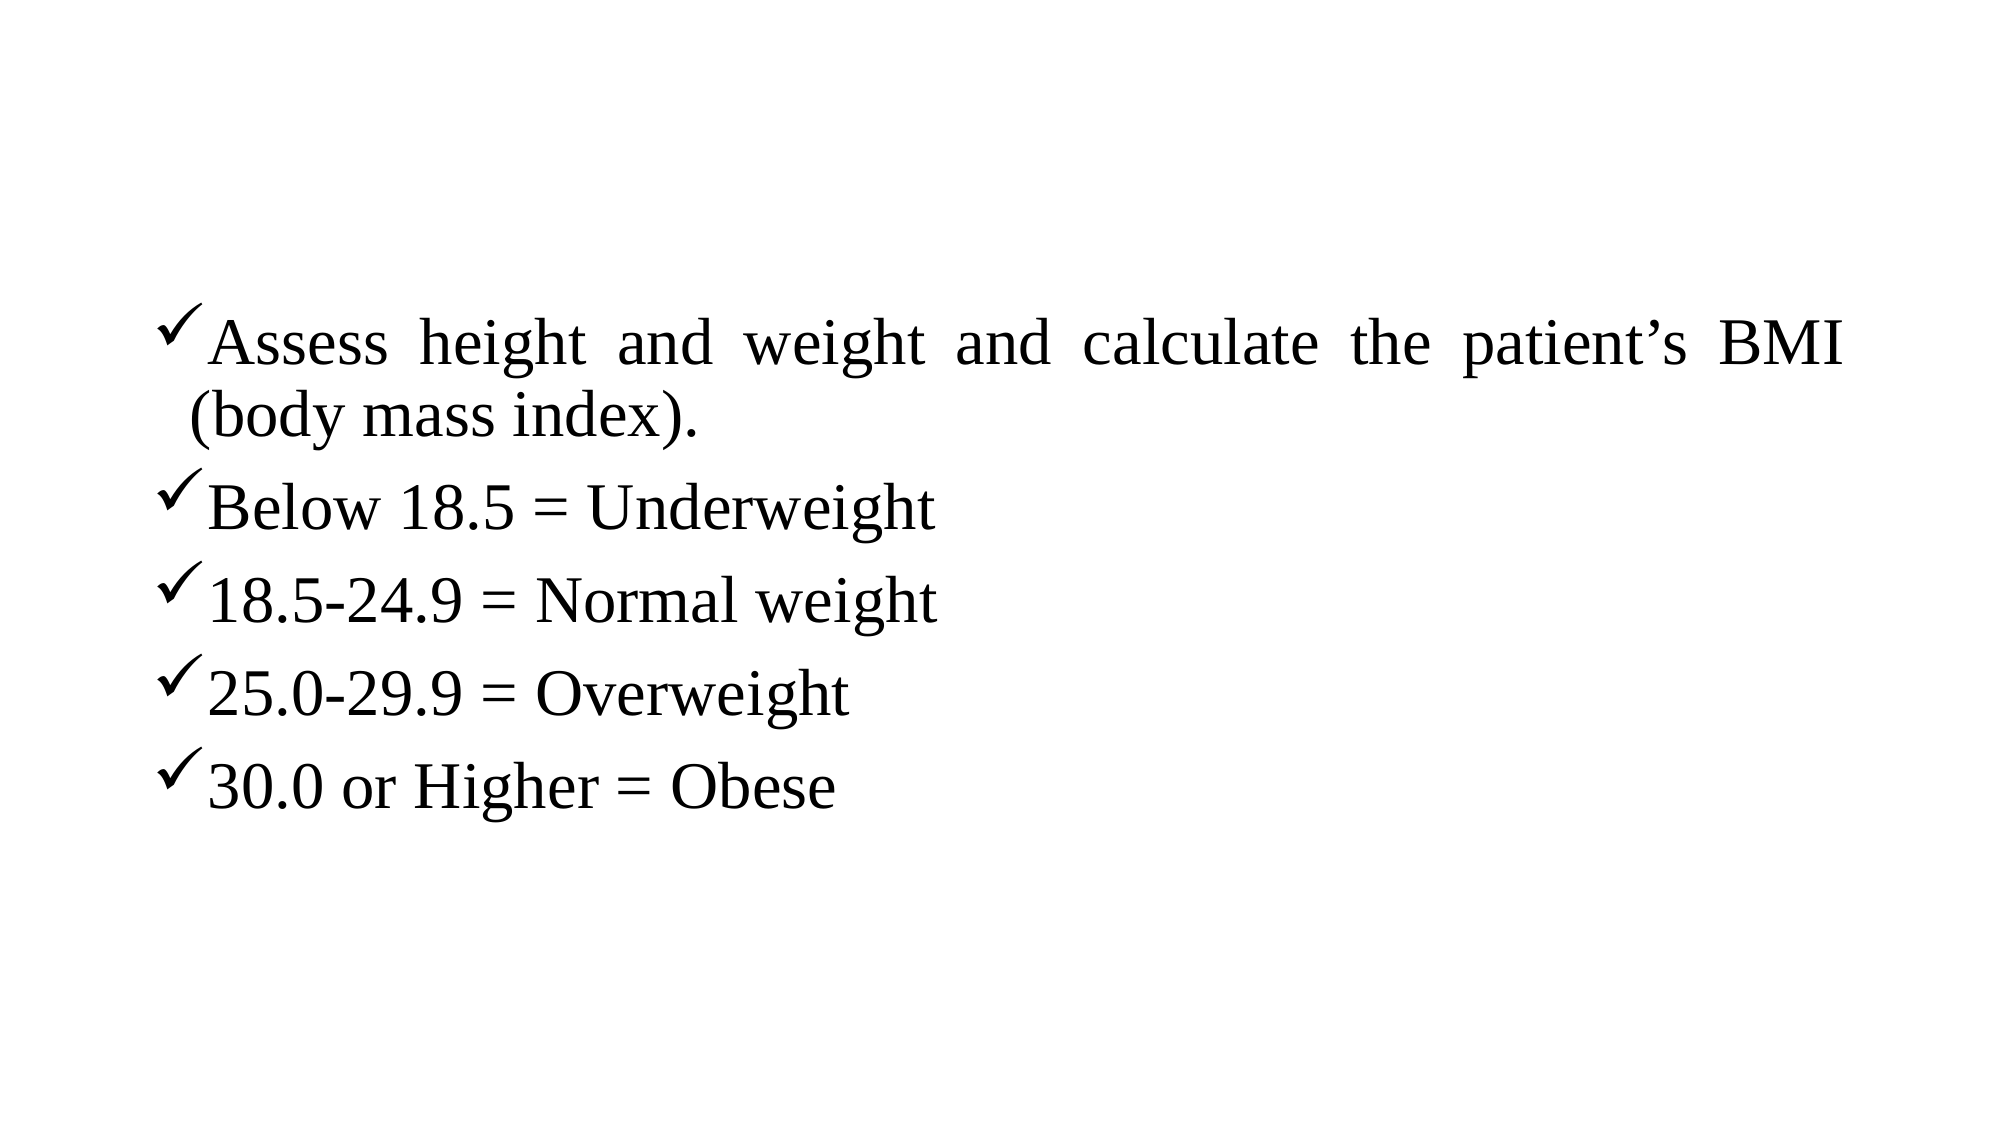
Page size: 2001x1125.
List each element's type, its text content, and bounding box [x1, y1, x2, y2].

list Assess height and weight and calculate the patient’s BMI (body mass index). Below 18.5 = Underweight 18.5-24.9 = Normal weight 25.0-29.9 = Overweight 30.0 or Higher = Obese [137, 299, 1863, 1014]
